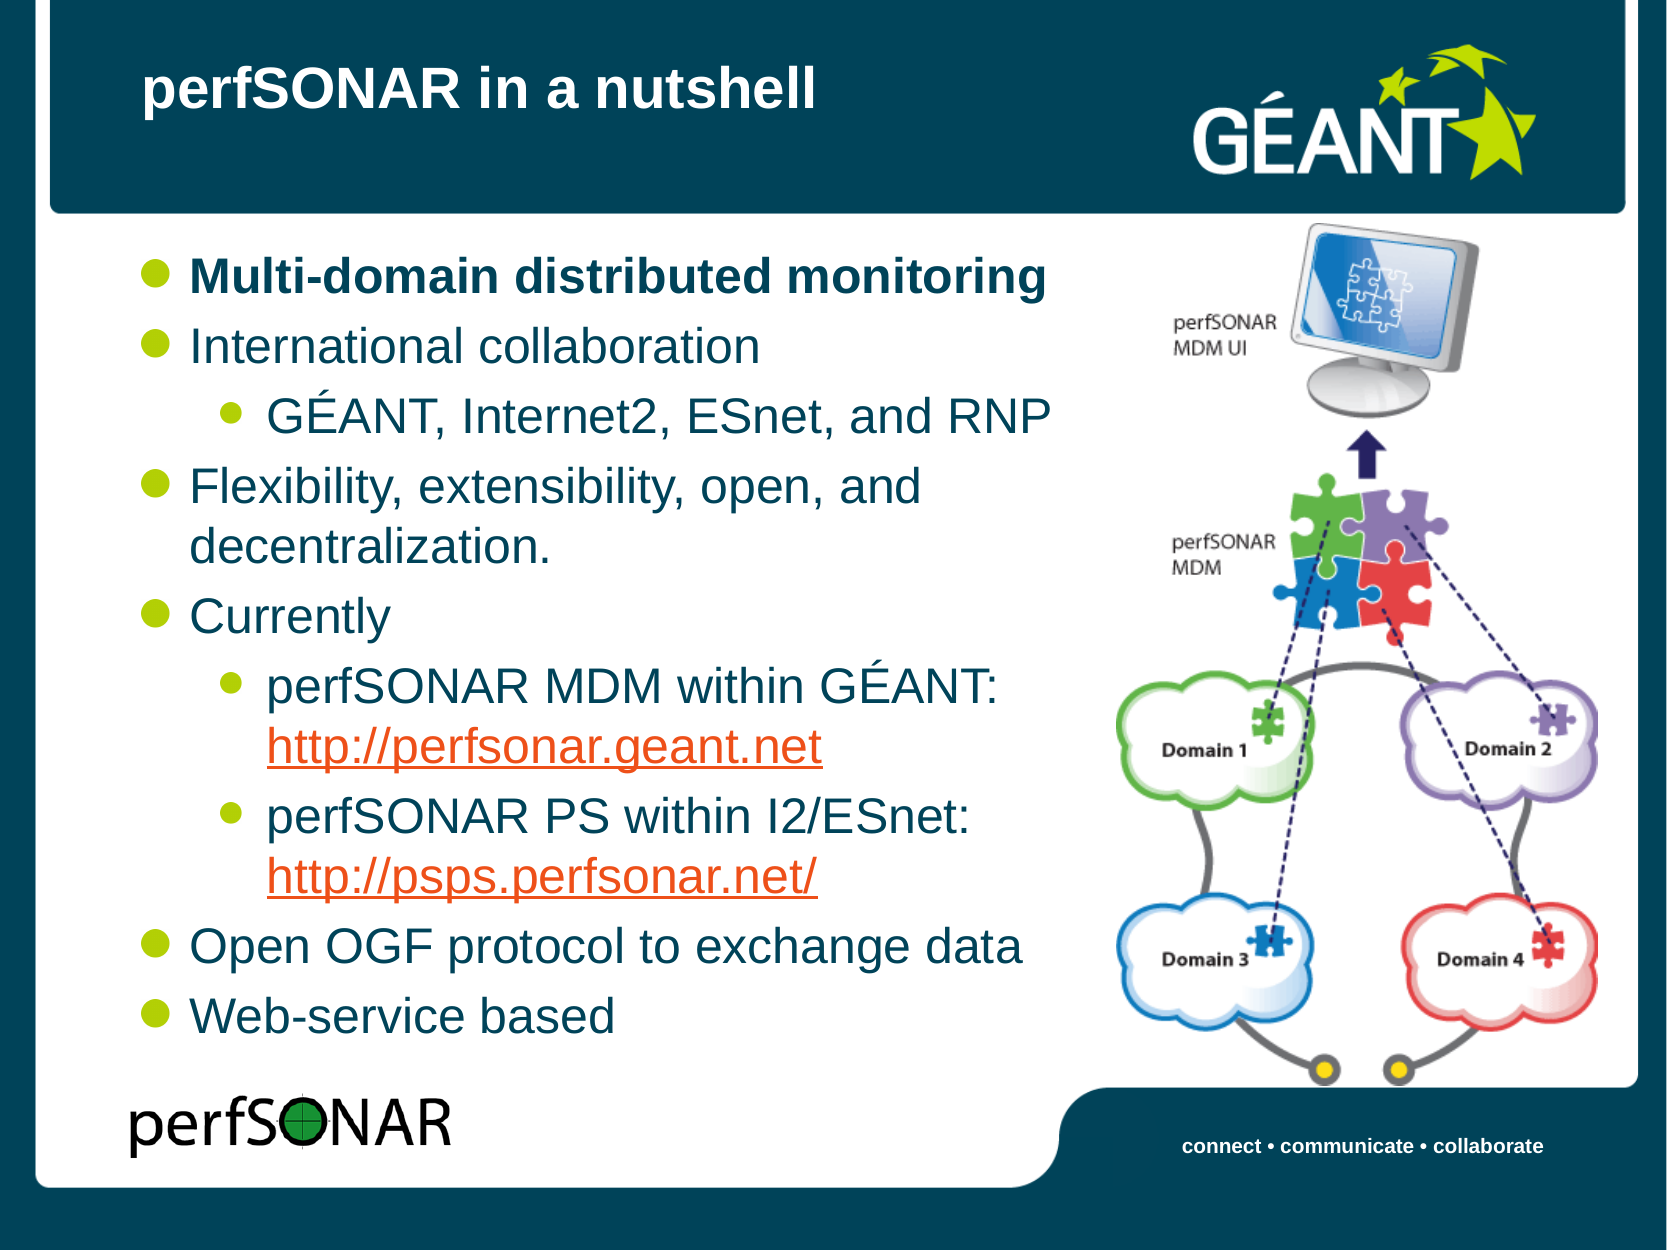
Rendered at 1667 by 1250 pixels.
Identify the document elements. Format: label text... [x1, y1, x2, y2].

picture [220, 402, 242, 424]
picture [141, 999, 170, 1028]
picture [1297, 108, 1357, 173]
title perfSONAR in a nutshell [124, 41, 1153, 201]
picture [220, 672, 242, 694]
picture [141, 599, 170, 628]
picture [36, 0, 1638, 1187]
picture [141, 469, 170, 498]
list Multi-domain distributed monitoring International collaboration GÉANT, Internet2, ESnet, and RNP Flexibility, extensibility, open, and decentralization. Currently perfSONAR MDM within GÉANT: http://perfsonar.geant.net perfSONAR PS within I2/ESnet: http://psps.perfsonar.net/ Open OGF protocol to exchange data Web-service based [124, 234, 1129, 1098]
picture [1509, 110, 1535, 137]
picture [141, 929, 170, 958]
picture [1361, 67, 1459, 173]
picture [1254, 108, 1294, 173]
picture [1261, 91, 1284, 104]
picture [1447, 87, 1522, 179]
picture [1430, 45, 1504, 79]
picture [1194, 107, 1247, 174]
picture [220, 802, 242, 824]
picture [141, 259, 170, 288]
picture [141, 329, 170, 358]
